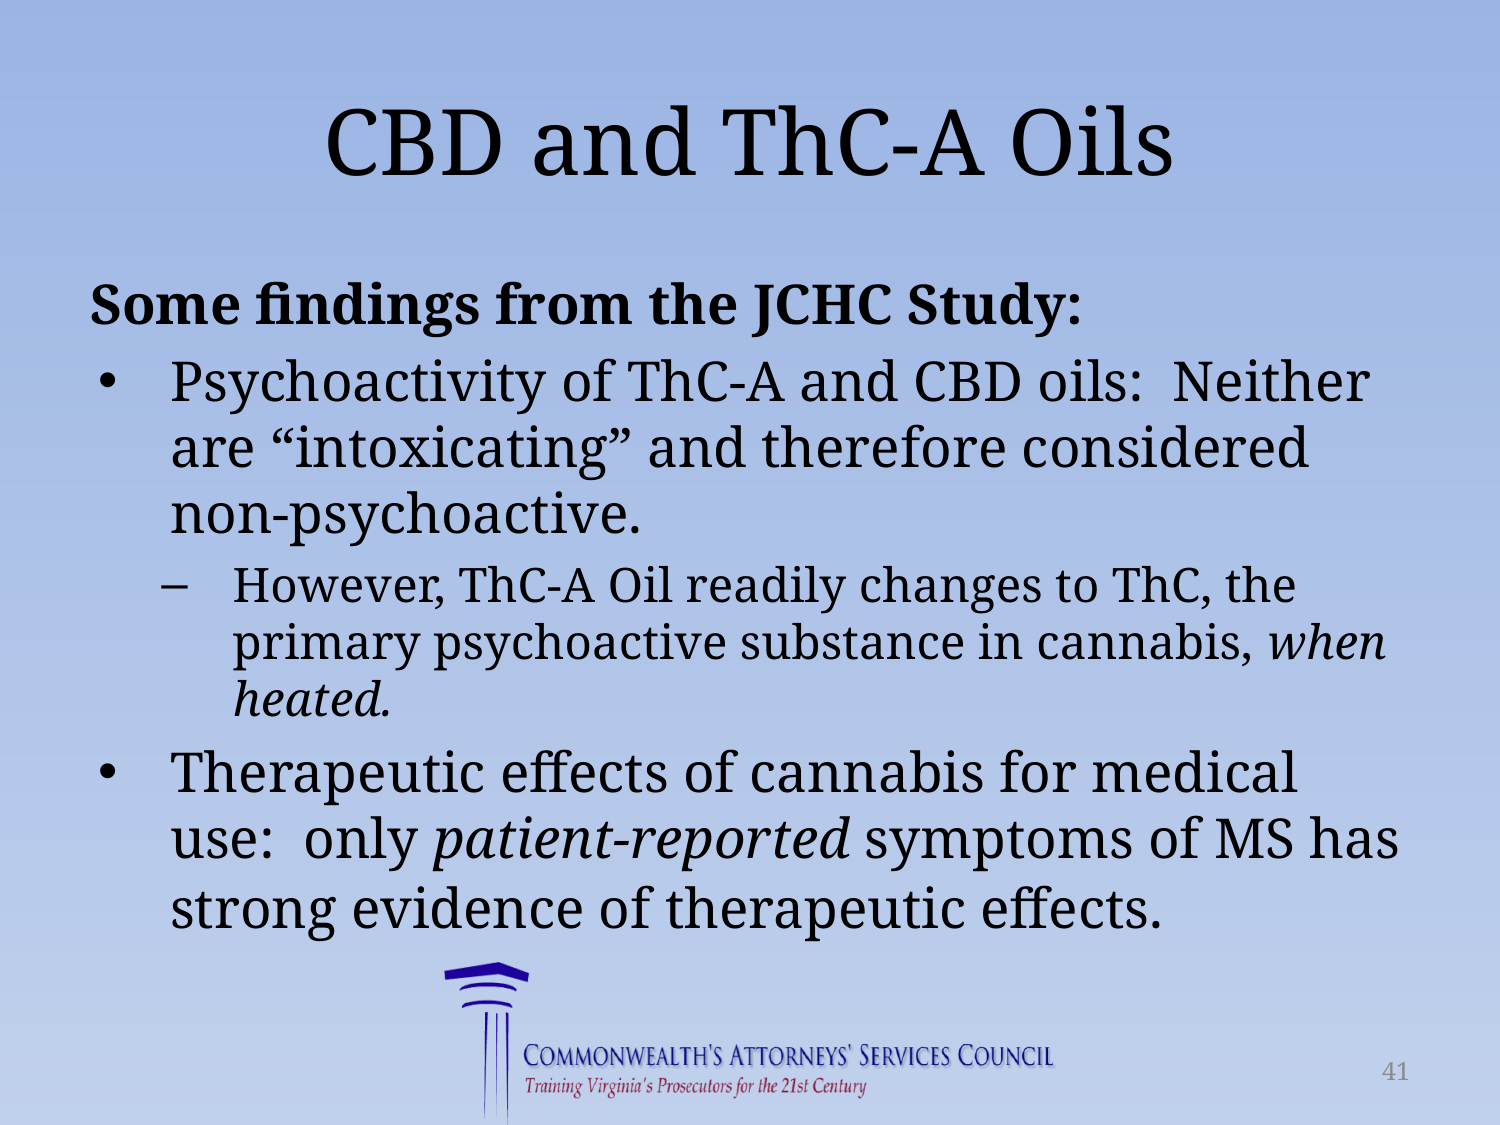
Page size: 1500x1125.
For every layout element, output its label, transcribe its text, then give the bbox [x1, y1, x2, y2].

list Some findings from the JCHC Study: Psychoactivity of ThC-A and CBD oils: Neither are “intoxicating” and therefore considered non-psychoactive. However, ThC-A Oil readily changes to ThC, the primary psychoactive substance in cannabis, when heated. Therapeutic effects of cannabis for medical use: only patient-reported symptoms of MS has strong evidence of therapeutic effects. [75, 262, 1425, 950]
slide_number 41 [1074, 1042, 1425, 1103]
picture [444, 962, 1056, 1125]
title CBD and ThC-A Oils [75, 45, 1425, 233]
